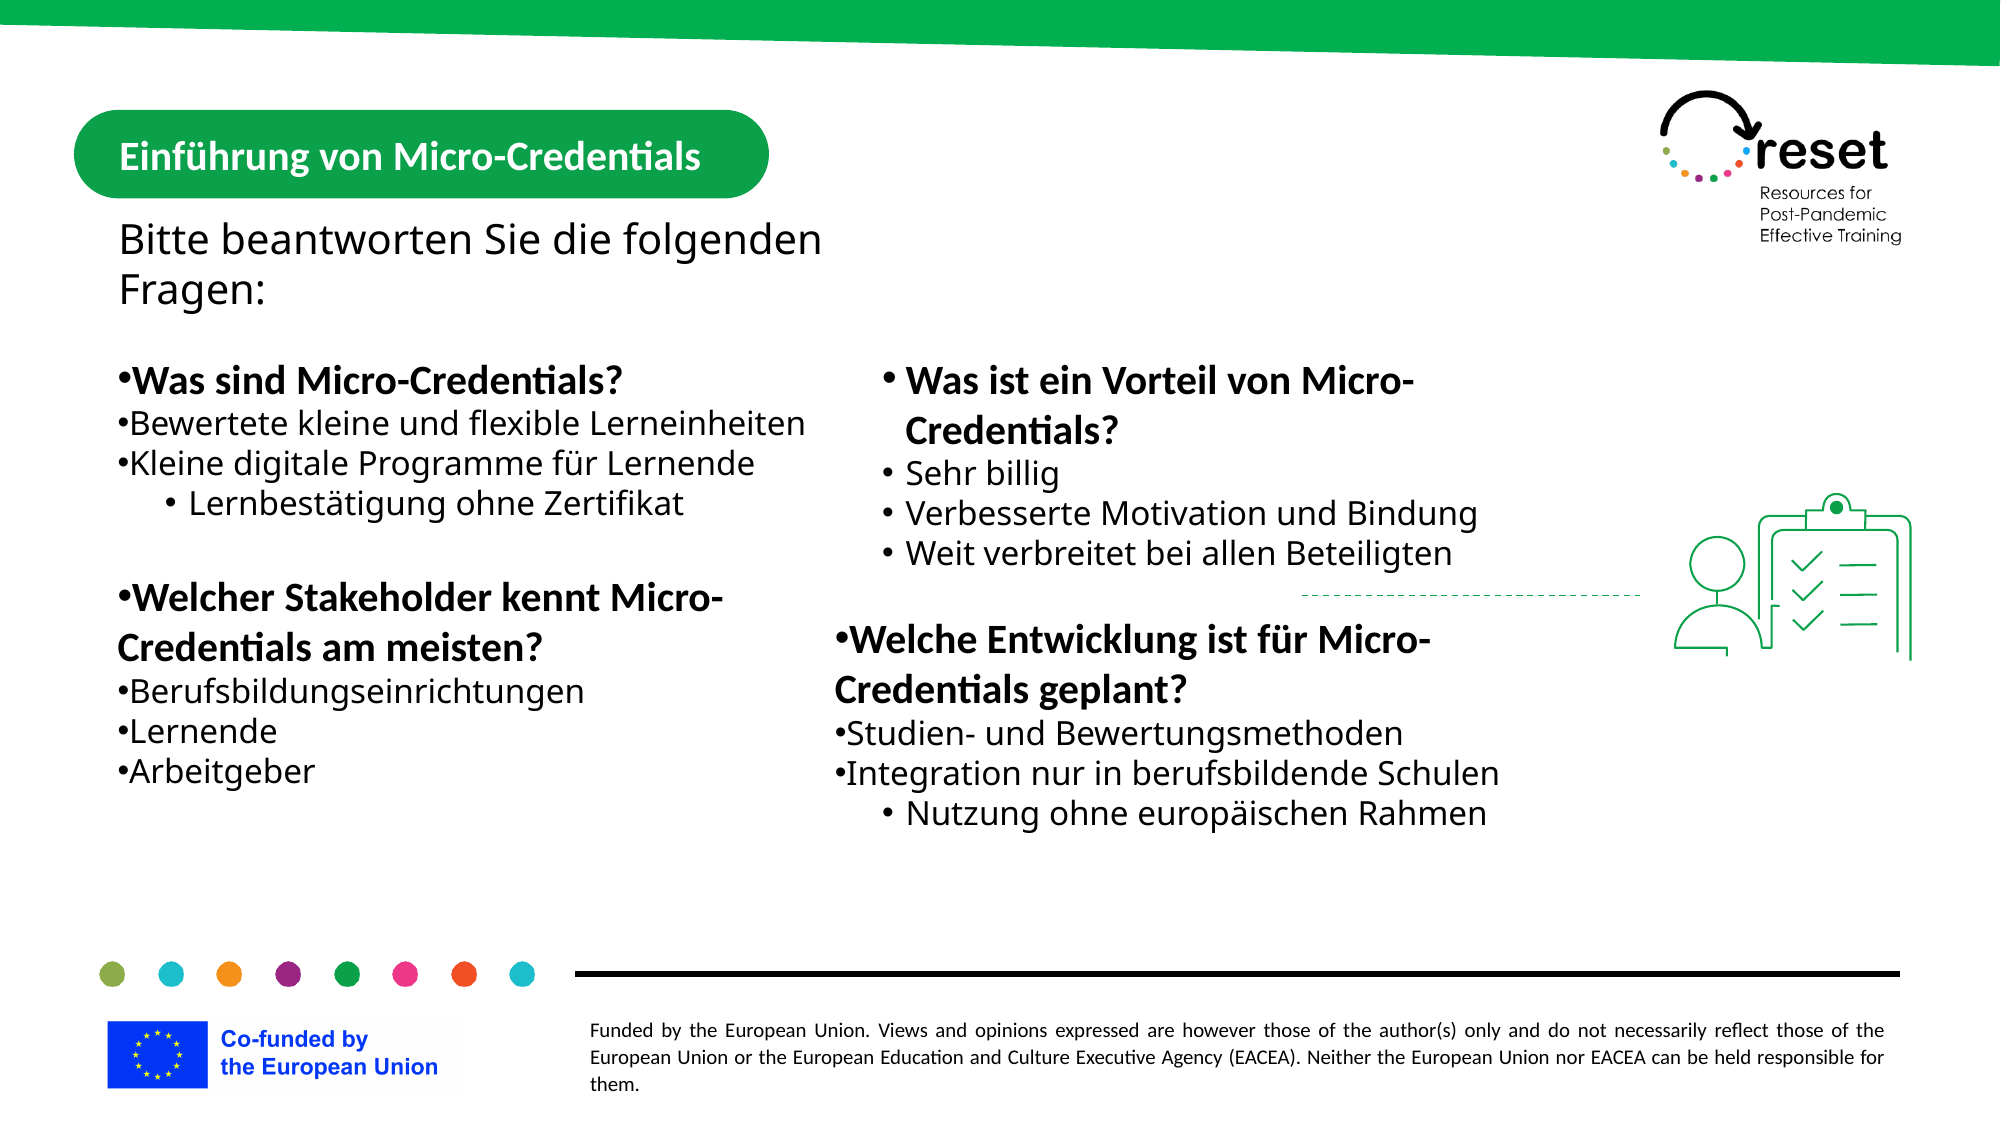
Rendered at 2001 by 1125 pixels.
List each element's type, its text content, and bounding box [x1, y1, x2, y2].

picture [216, 961, 242, 987]
picture [334, 961, 360, 987]
picture [392, 961, 418, 987]
picture [1650, 77, 1917, 255]
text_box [1674, 493, 1911, 662]
text_box Einführung von Micro-Credentials [72, 108, 771, 200]
text_box Was sind Micro-Credentials? Bewertete kleine und flexible Lerneinheiten Kleine digitale Programme für Lernende Lernbestätigung ohne Zertifikat Welcher Stakeholder kennt Micro-Credentials am meisten? Berufsbildungseinrichtungen Lernende Arbeitgeber Was ist ein Vorteil von Micro-Credentials? Sehr billig Verbesserte Motivation und Bindung Weit verbreitet bei allen Beteiligten Welche Entwicklung ist für Micro-Credentials geplant? Studien- und Bewertungsmethoden Integration nur in berufsbildende Schulen Nutzung ohne europäischen Rahmen [102, 345, 1567, 840]
picture [509, 961, 535, 987]
picture [158, 961, 184, 987]
picture [275, 961, 301, 987]
picture [451, 961, 477, 987]
picture [99, 961, 125, 987]
picture [103, 1017, 463, 1093]
text_box Bitte beantworten Sie die folgenden Fragen: [85, 205, 943, 320]
